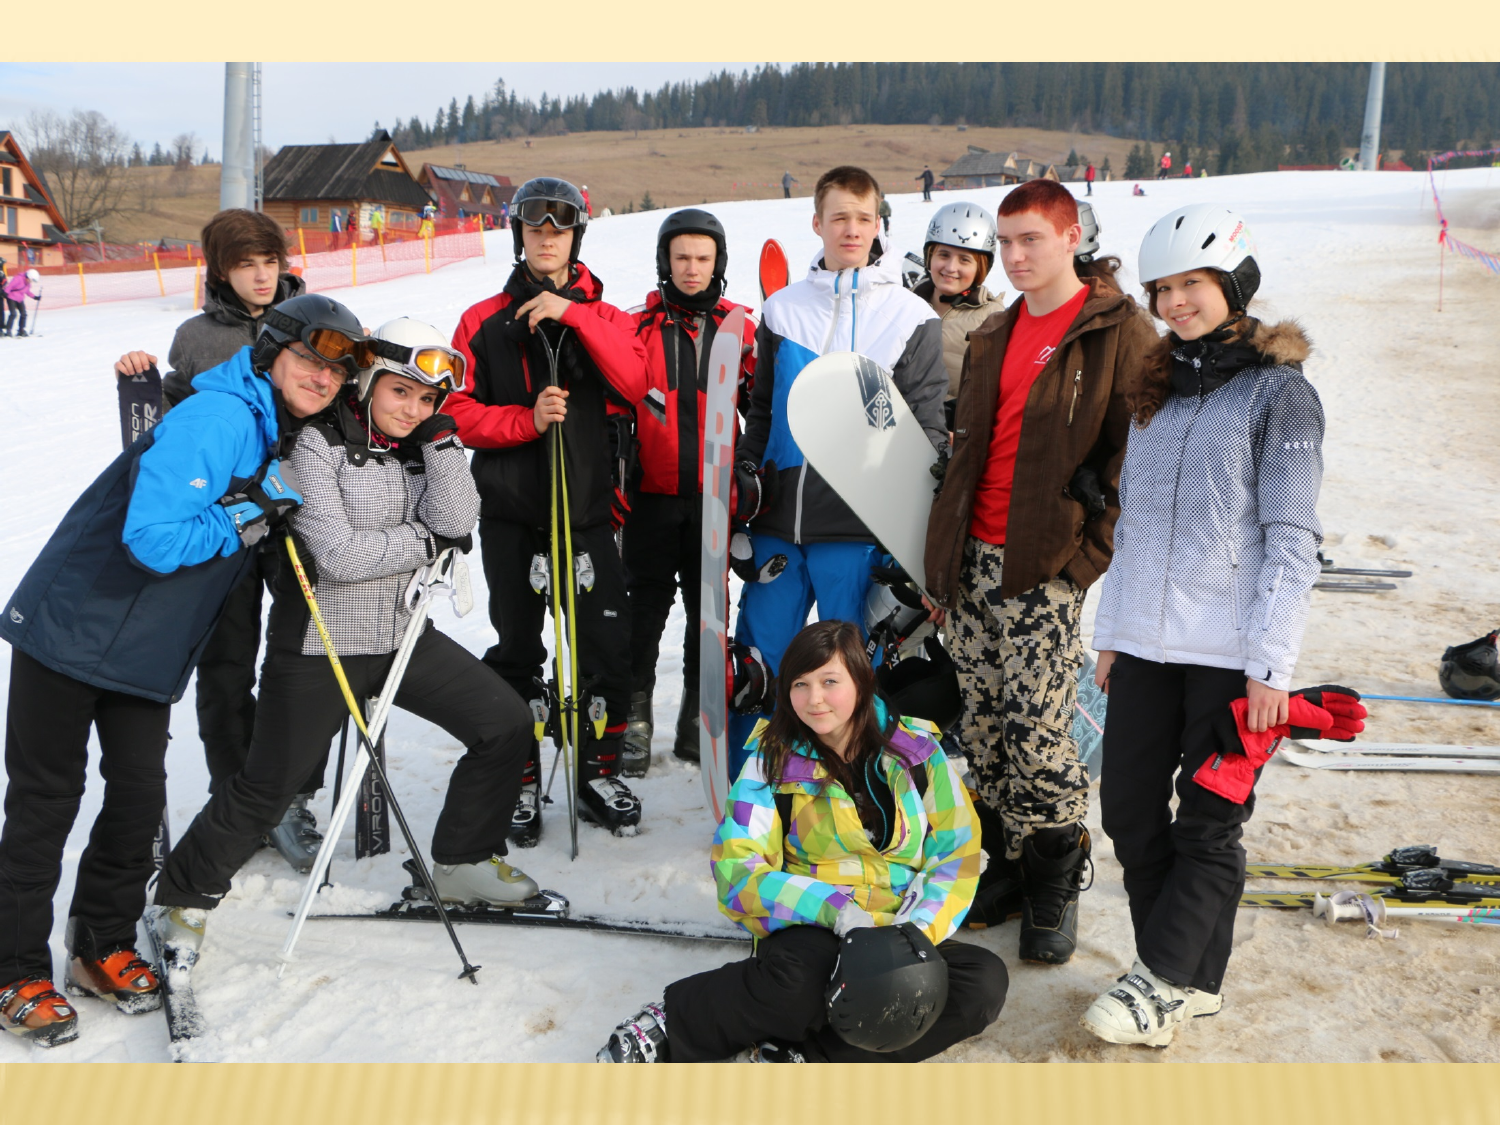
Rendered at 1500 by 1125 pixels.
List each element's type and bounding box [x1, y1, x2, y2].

picture [0, 62, 1500, 1063]
